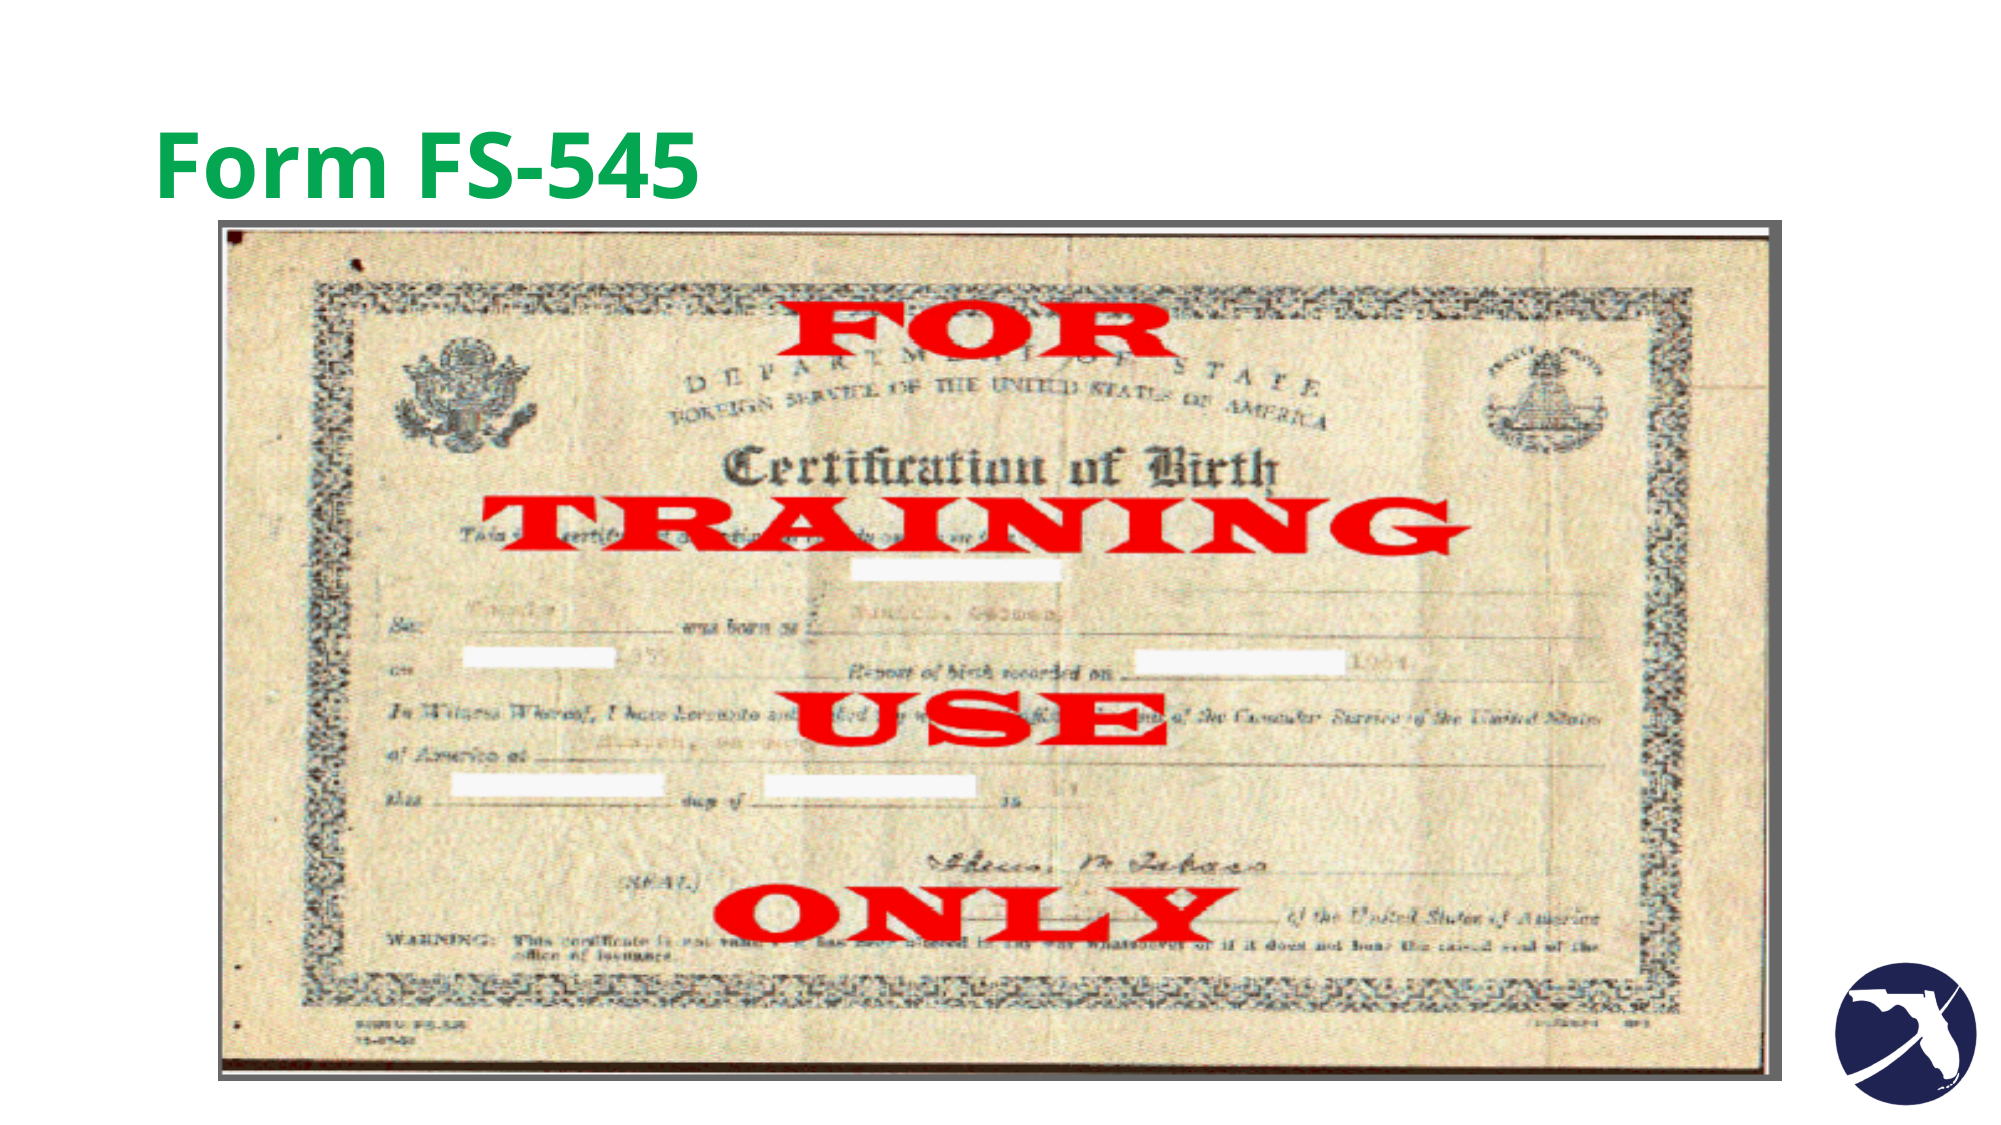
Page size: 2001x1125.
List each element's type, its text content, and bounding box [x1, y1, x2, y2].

title Form FS-545 [137, 59, 1863, 278]
picture [1834, 961, 1979, 1109]
picture [218, 220, 1782, 1081]
